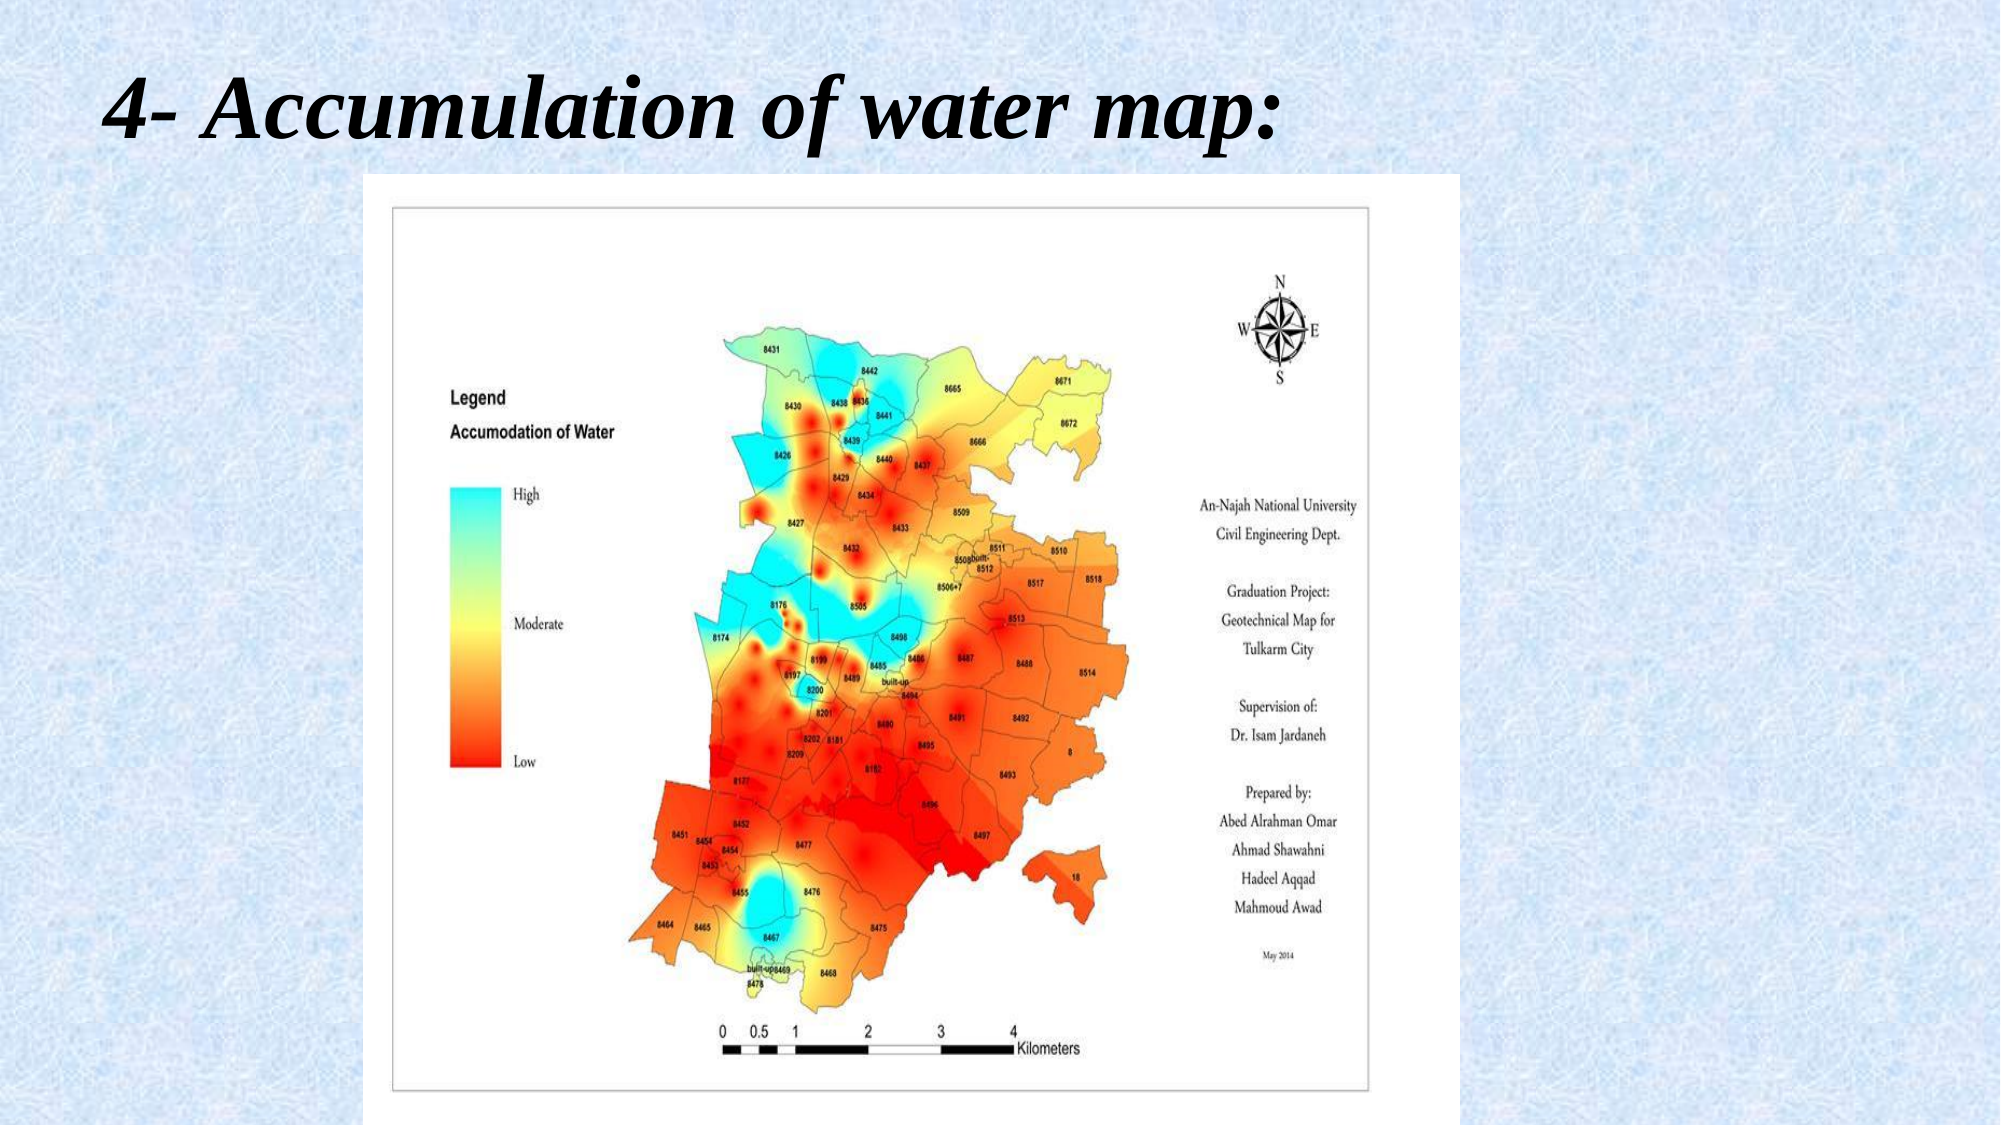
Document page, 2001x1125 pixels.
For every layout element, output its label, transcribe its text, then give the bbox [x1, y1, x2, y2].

title 4- Accumulation of water map: [88, 0, 1814, 218]
picture [0, 0, 2001, 1125]
